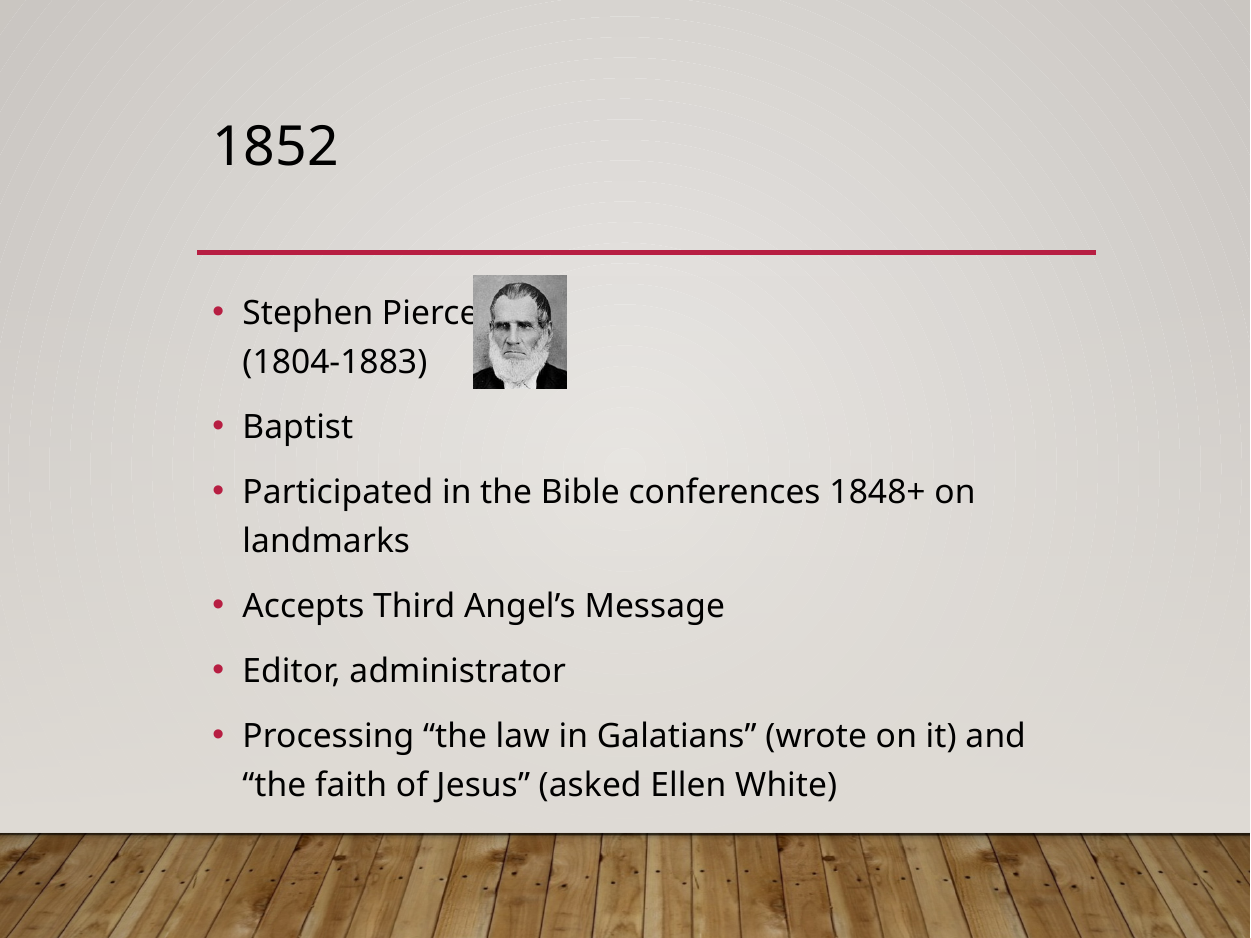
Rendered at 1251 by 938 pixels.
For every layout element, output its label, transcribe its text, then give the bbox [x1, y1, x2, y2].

picture [472, 275, 568, 389]
list Stephen Pierce (1804-1883) Baptist Participated in the Bible conferences 1848+ on landmarks Accepts Third Angel’s Message Editor, administrator Processing “the law in Galatians” (wrote on it) and “the faith of Jesus” (asked Ellen White) [197, 275, 1096, 812]
picture [0, 833, 1250, 938]
title 1852 [197, 109, 1096, 254]
